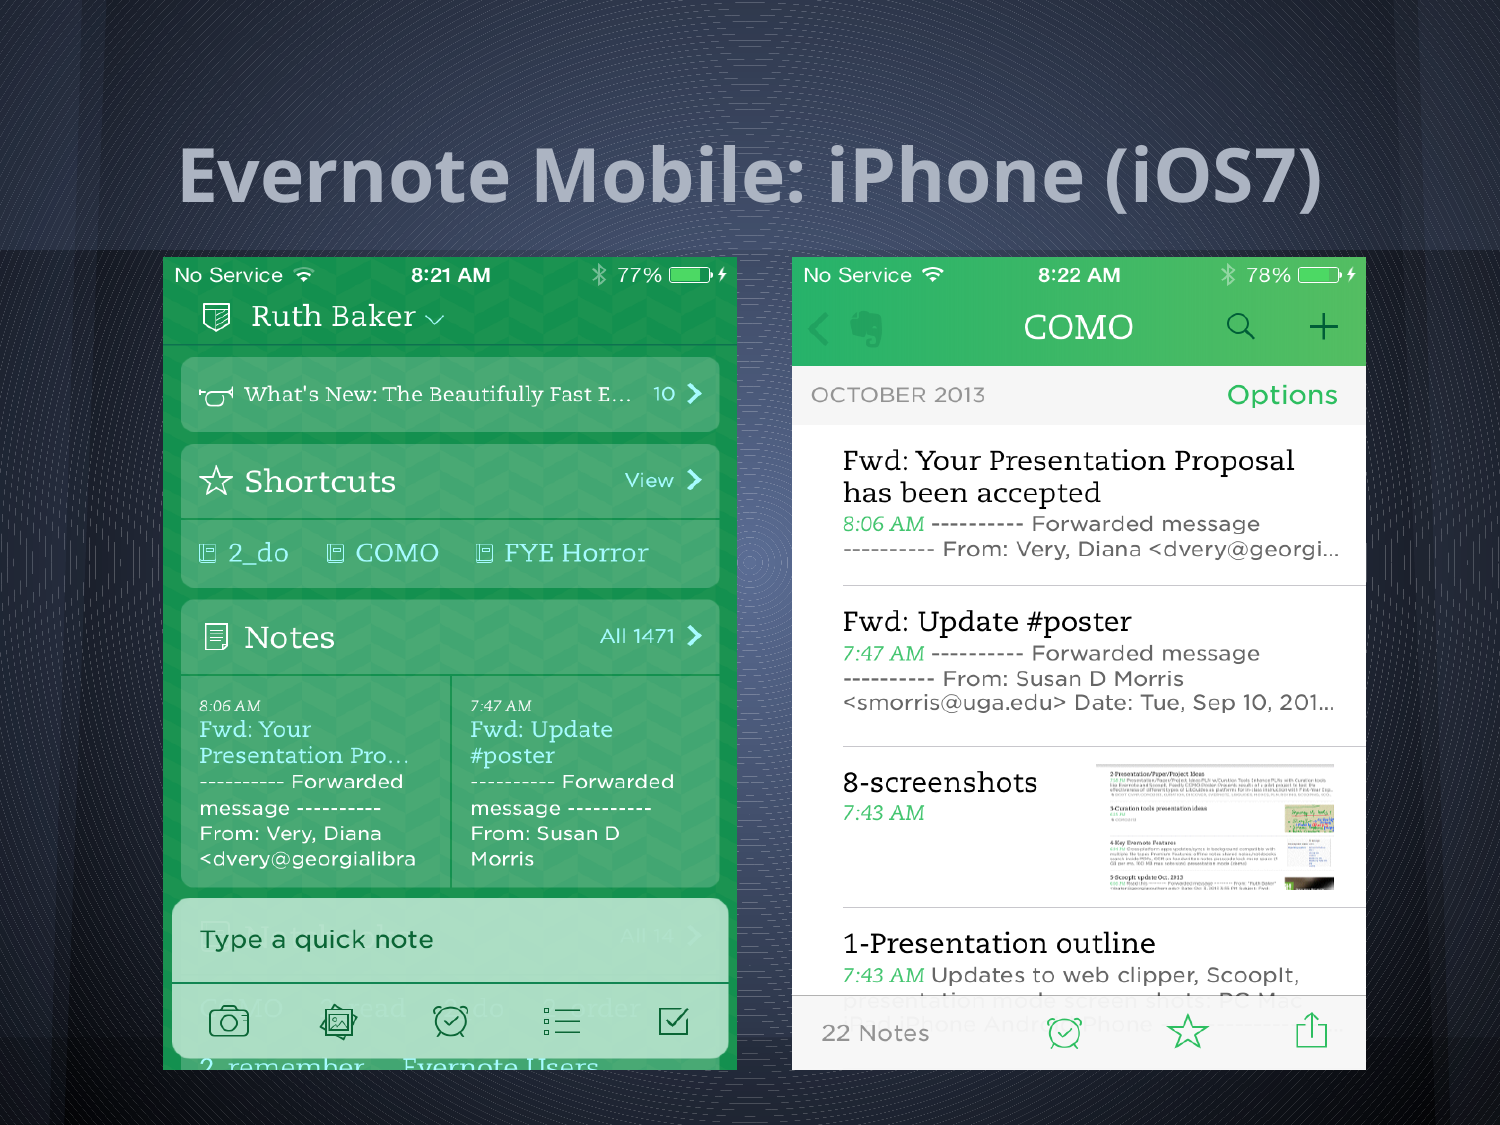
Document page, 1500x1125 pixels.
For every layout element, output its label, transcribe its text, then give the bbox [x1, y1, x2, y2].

picture [791, 256, 1366, 1070]
picture [162, 256, 737, 1070]
title Evernote Mobile: iPhone (iOS7) [75, 45, 1425, 233]
